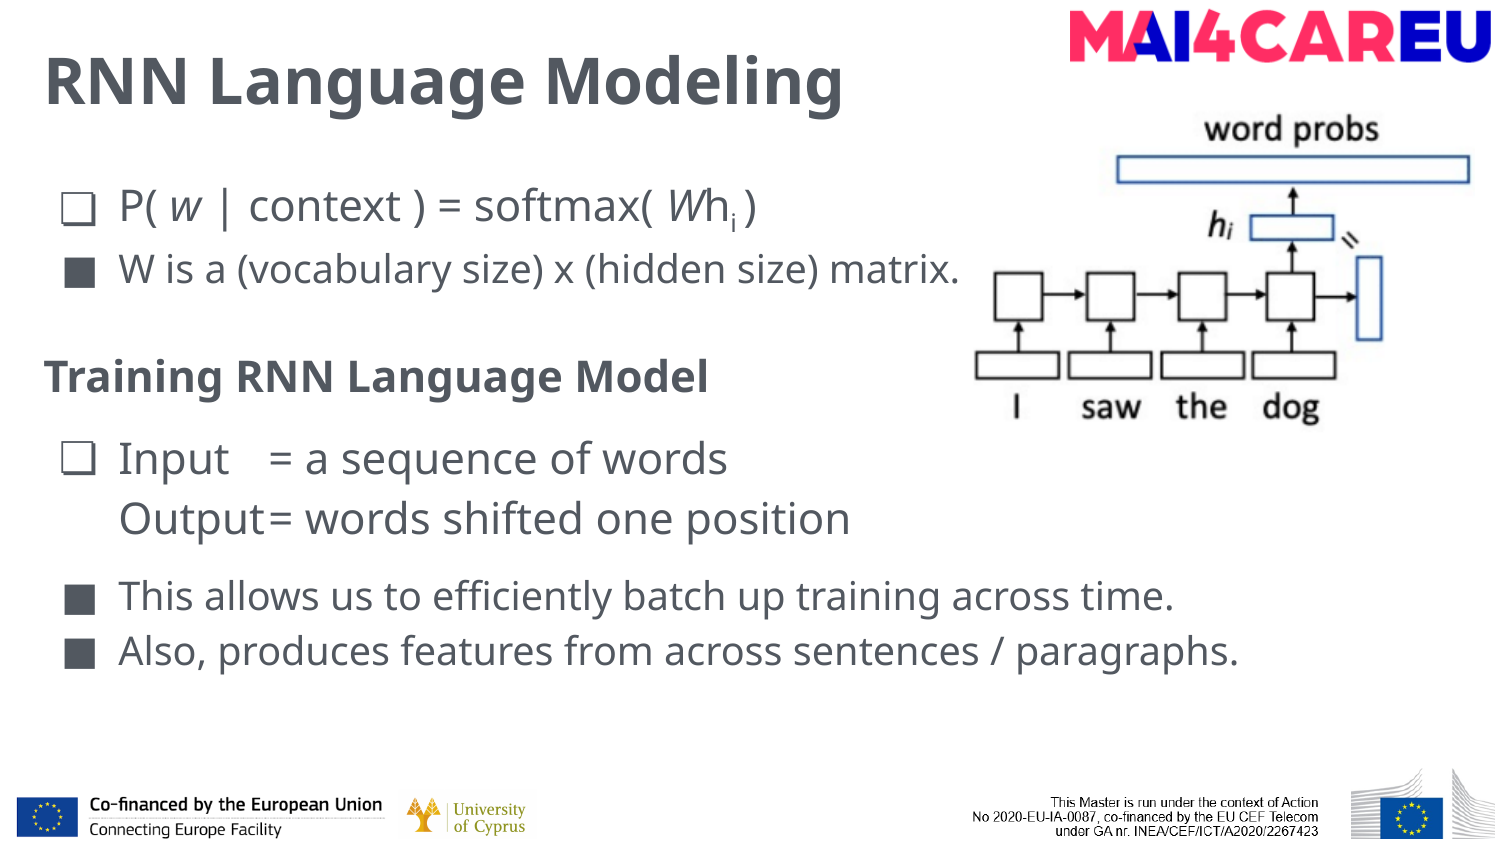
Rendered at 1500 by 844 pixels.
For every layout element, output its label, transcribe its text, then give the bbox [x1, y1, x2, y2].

picture [1069, 0, 1497, 71]
title RNN Language Modeling [33, 29, 1464, 103]
picture [972, 90, 1475, 437]
picture [398, 789, 537, 839]
picture [970, 765, 1500, 839]
list P( w | context ) = softmax( Whi ) W is a (vocabulary size) x (hidden size) matrix. Training RNN Language Model Input = a sequence of words Output = words shifted one position This allows us to efficiently batch up training across time. Also, produces features from across sentences / paragraphs. [33, 158, 1361, 749]
picture [11, 784, 394, 844]
